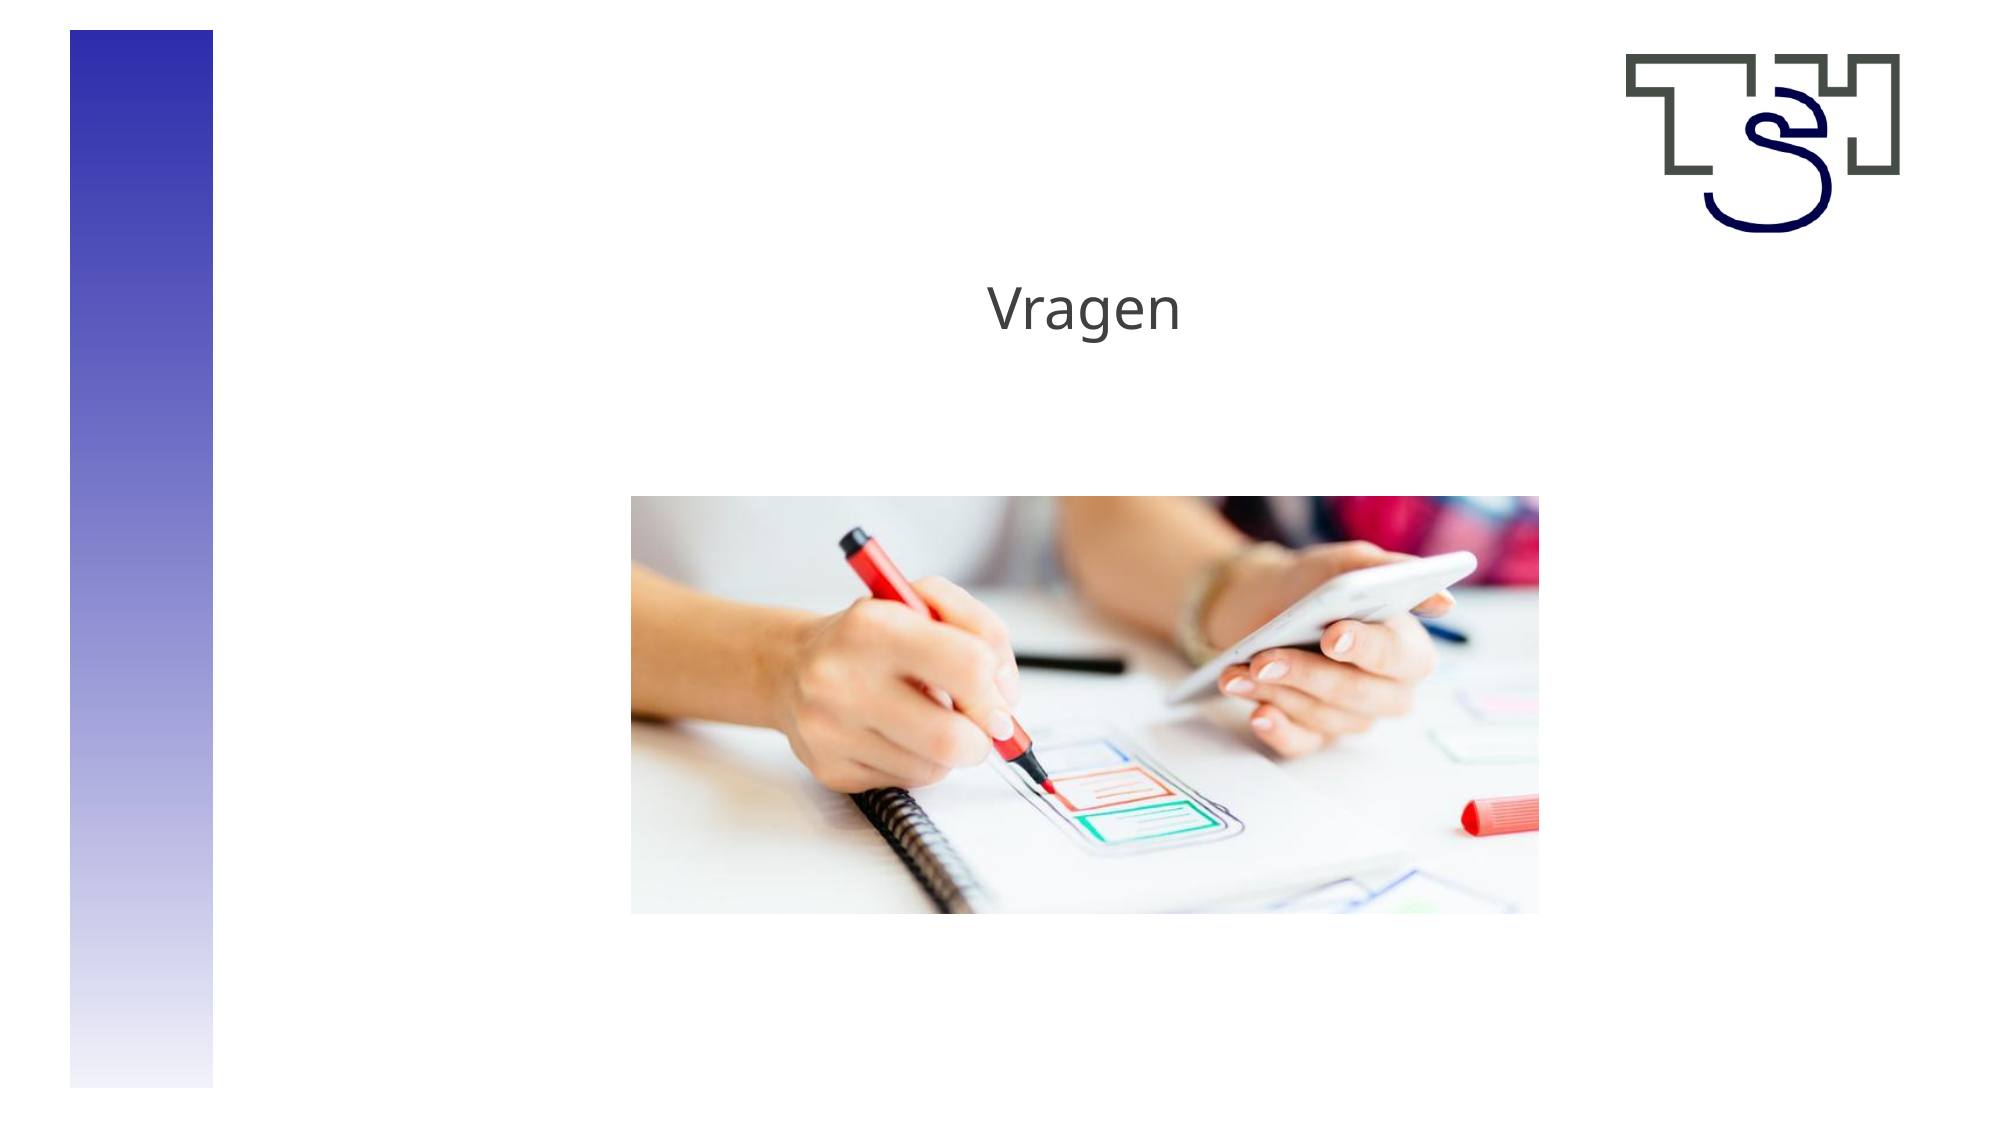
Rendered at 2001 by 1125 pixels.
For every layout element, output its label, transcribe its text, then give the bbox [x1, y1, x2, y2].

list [630, 496, 1540, 914]
picture [1626, 54, 1900, 212]
title Vragen [250, 212, 1920, 401]
